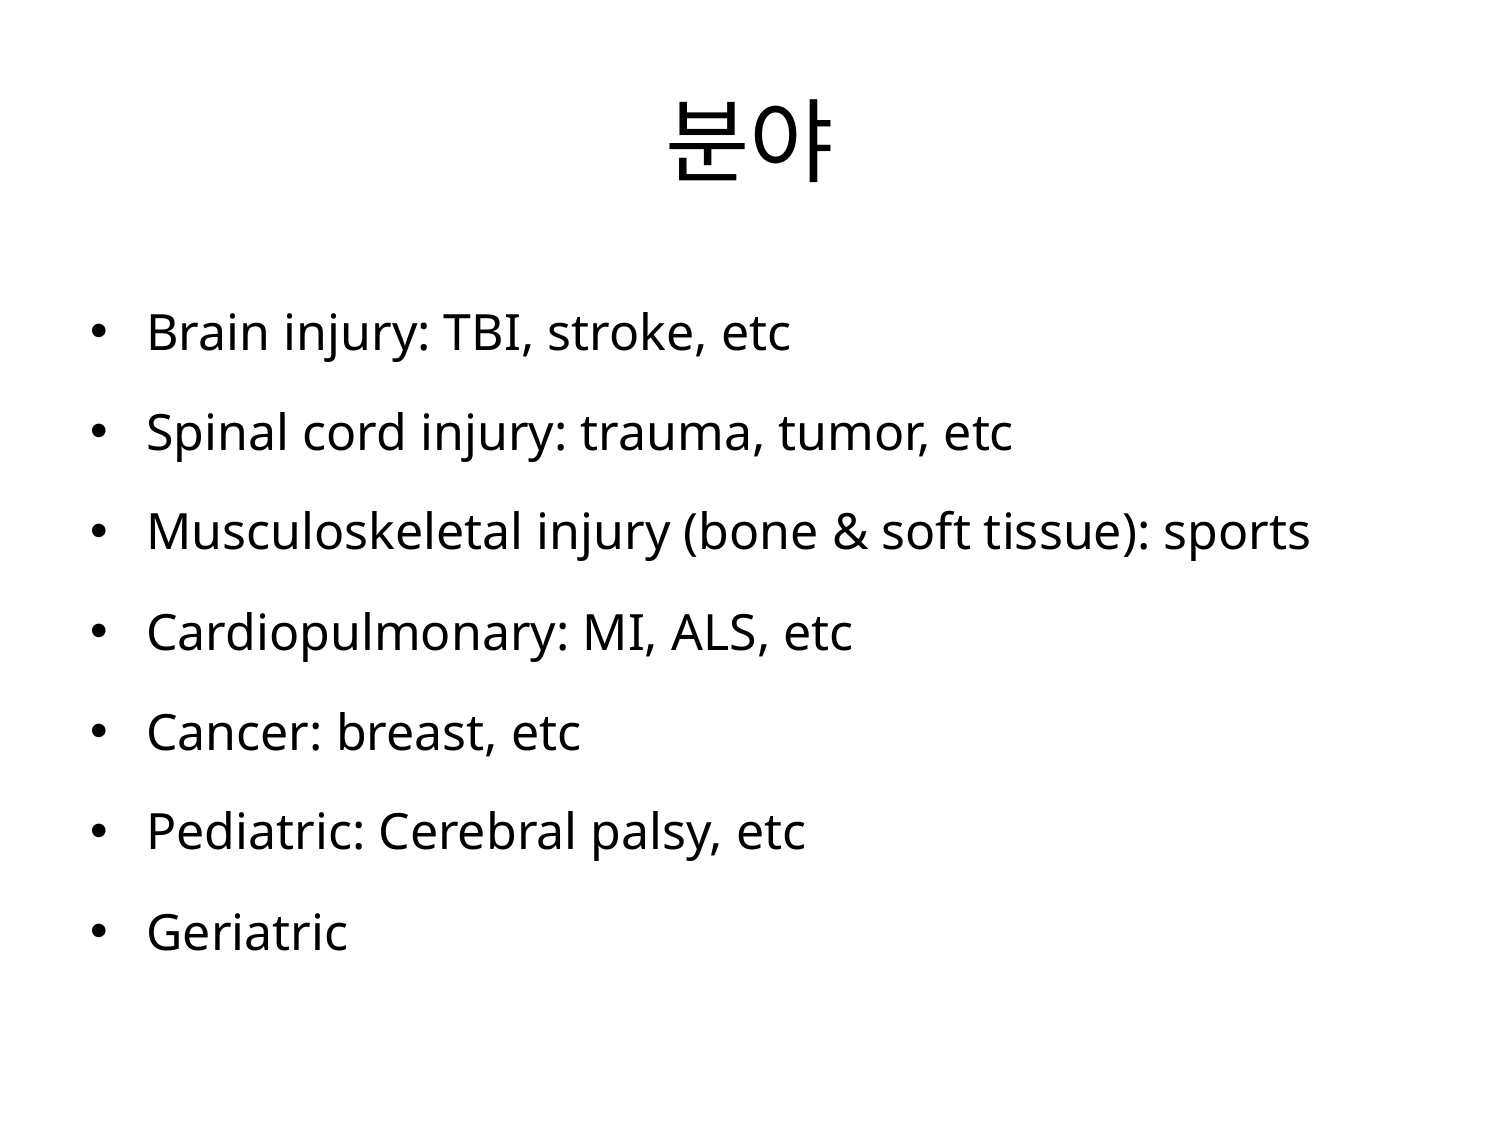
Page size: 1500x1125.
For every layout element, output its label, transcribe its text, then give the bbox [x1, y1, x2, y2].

title 분야 [75, 45, 1425, 233]
list Brain injury: TBI, stroke, etc Spinal cord injury: trauma, tumor, etc Musculoskeletal injury (bone & soft tissue): sports Cardiopulmonary: MI, ALS, etc Cancer: breast, etc Pediatric: Cerebral palsy, etc Geriatric [75, 262, 1425, 1005]
